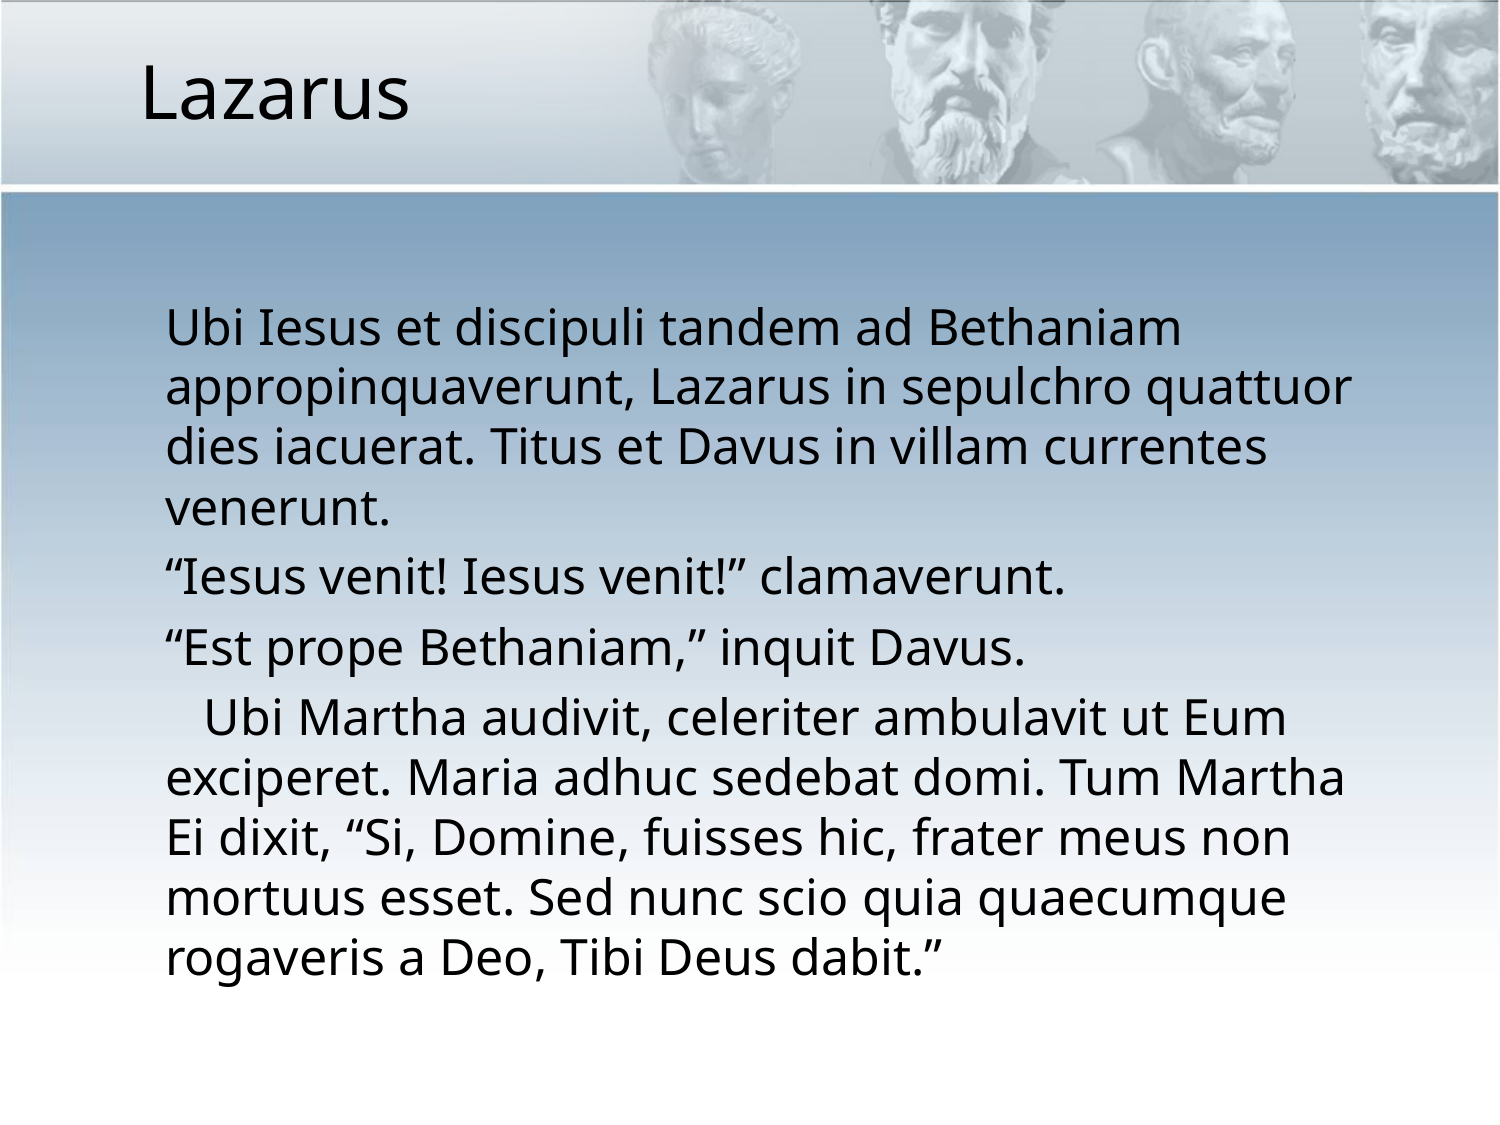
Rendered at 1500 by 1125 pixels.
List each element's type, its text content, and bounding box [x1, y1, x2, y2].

text_box Lazarus [125, 37, 1213, 143]
picture [0, 0, 1500, 1125]
list Ubi Iesus et discipuli tandem ad Bethaniam appropinquaverunt, Lazarus in sepulchro quattuor dies iacuerat. Titus et Davus in villam currentes venerunt. “Iesus venit! Iesus venit!” clamaverunt. “Est prope Bethaniam,” inquit Davus. Ubi Martha audivit, celeriter ambulavit ut Eum exciperet. Maria adhuc sedebat domi. Tum Martha Ei dixit, “Si, Domine, fuisses hic, frater meus non mortuus esset. Sed nunc scio quia quaecumque rogaveris a Deo, Tibi Deus dabit.” [149, 287, 1376, 951]
